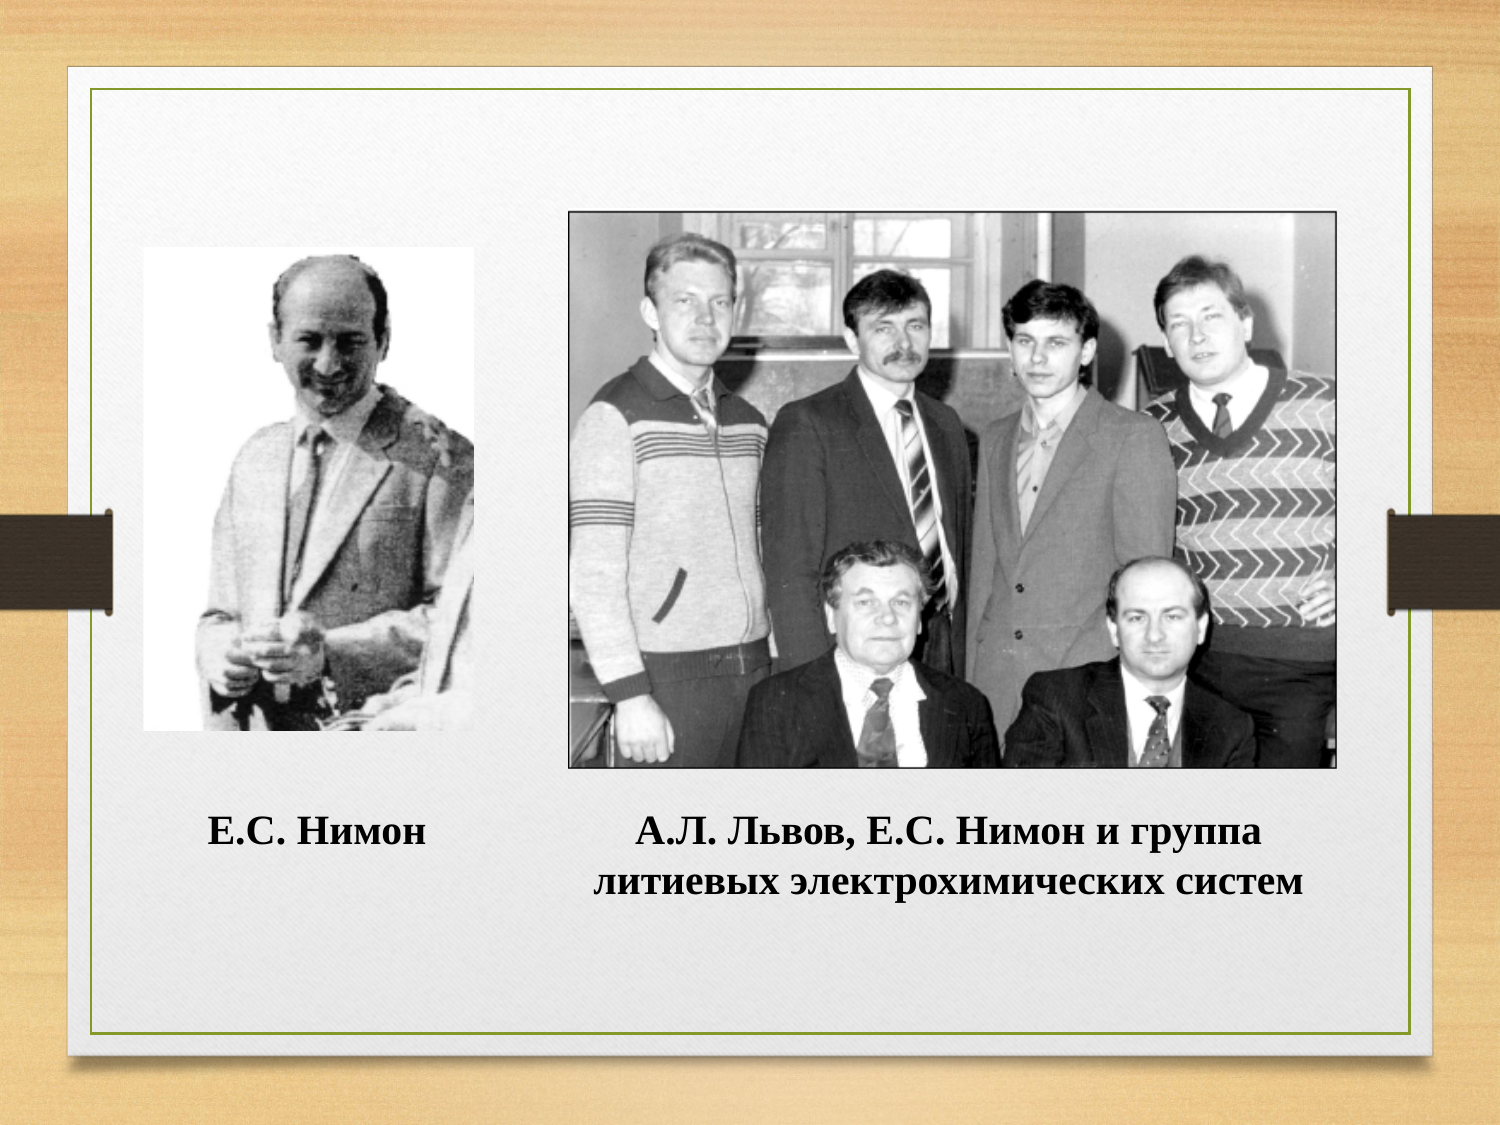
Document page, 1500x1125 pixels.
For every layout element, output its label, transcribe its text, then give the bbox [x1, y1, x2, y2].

text_box Е.С. Нимон [143, 795, 501, 911]
picture [0, 0, 1500, 1125]
text_box А.Л. Львов, Е.С. Нимон и группа литиевых электрохимических систем [530, 795, 1368, 961]
